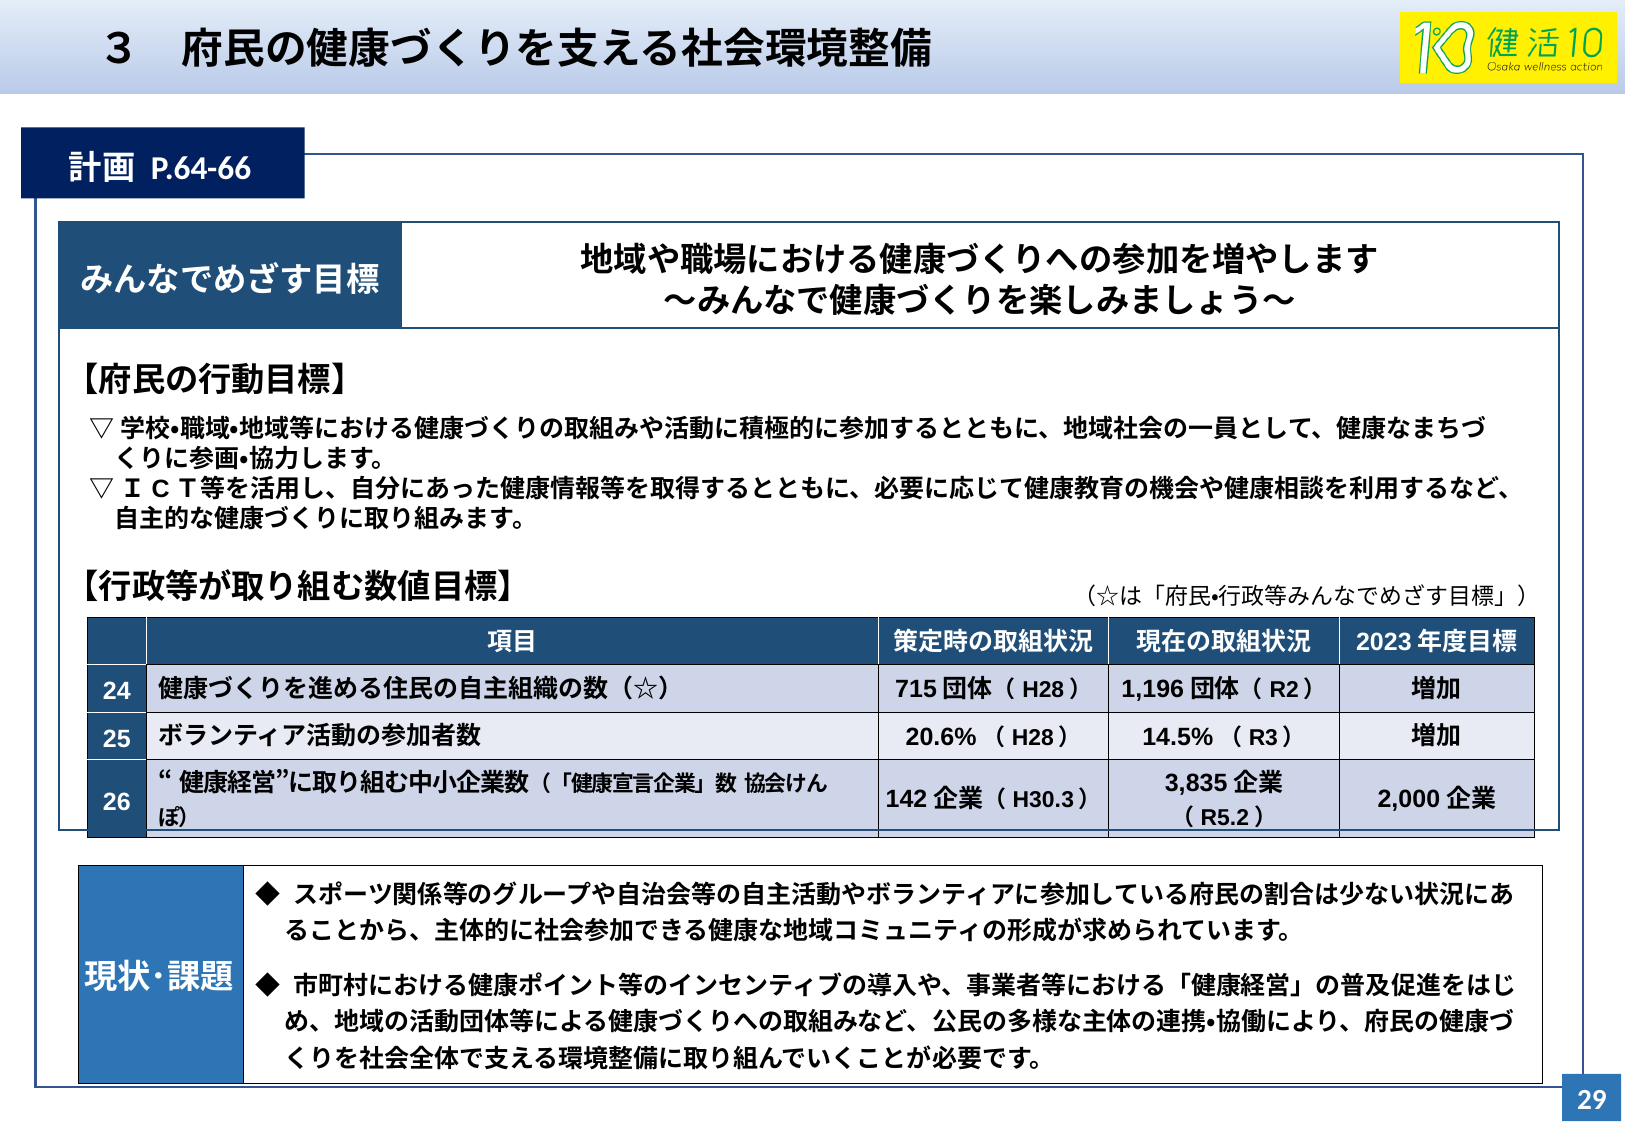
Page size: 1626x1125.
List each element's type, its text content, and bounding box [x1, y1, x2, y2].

text_box みんなでめざす目標 [58, 221, 400, 329]
table_cell 3,835企業（R5.2） [1109, 831, 1339, 837]
table_cell 2,000企業 [1340, 831, 1534, 837]
text_box 地域や職場における健康づくりへの参加を増やします ～みんなで健康づくりを楽しみましょう～ [400, 221, 1560, 329]
table_cell 142企業（H30.3） [879, 831, 1108, 837]
table_header ◆ スポーツ関係等のグループや自治会等の自主活動やボランティアに参加している府民の割合は少ない状況にあることから、主体的に社会参加できる健康な地域コミュニティの形成が求められています。 ◆ 市町村における健康ポイント等のインセンティブの導入や、事業者等における「健康経営」の普及促進をはじめ、地域の活動団体等による健康づくりへの取組みなど、公民の多様な主体の連携・協働により、府民の健康づくりを社会全体で支える環境整備に取り組んでいくことが必要です。 [244, 866, 1542, 1083]
slide_number 29 [1562, 1073, 1622, 1122]
table_cell “健康経営”に取り組む中小企業数（「健康宣言企業」数 協会けんぽ） [147, 831, 878, 837]
text_box [58, 329, 1560, 831]
picture [1400, 12, 1617, 83]
table_header 現状･課題 [79, 866, 243, 1083]
text_box [34, 153, 1584, 1088]
text_box 計画 P.64-66 [21, 127, 305, 199]
table_cell 26 [88, 831, 146, 837]
text_box ３ 府民の健康づくりを支える社会環境整備 [0, 0, 1625, 95]
